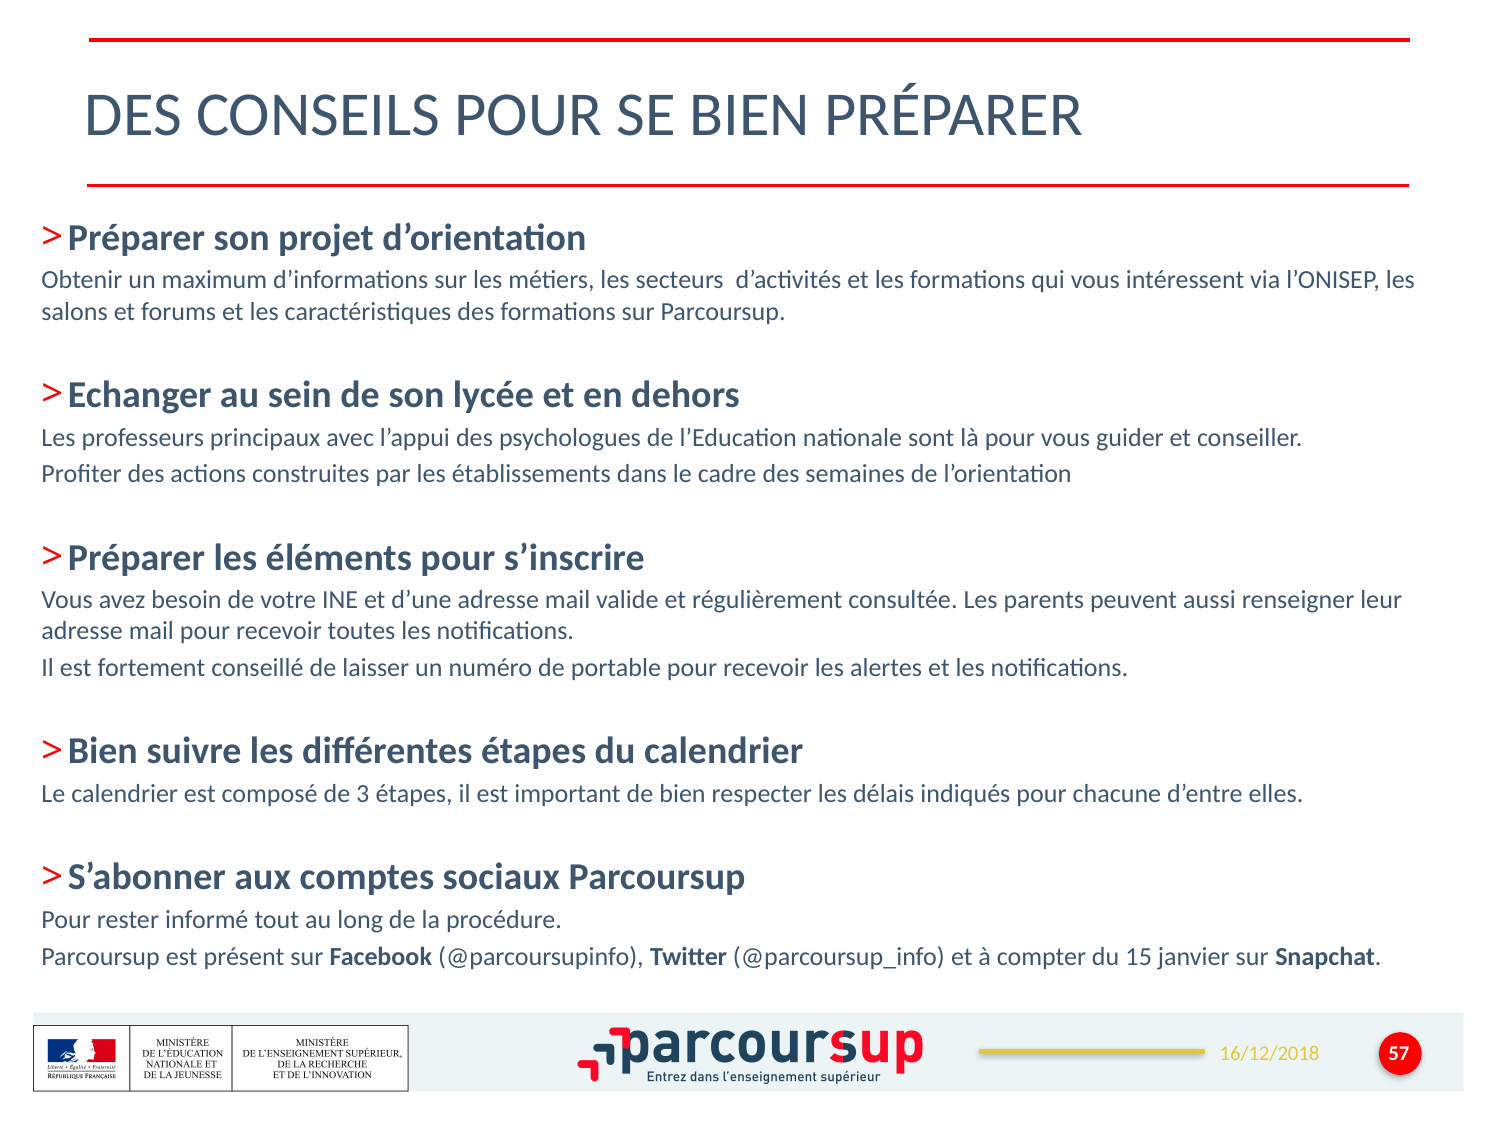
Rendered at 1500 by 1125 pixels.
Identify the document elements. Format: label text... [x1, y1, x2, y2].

picture [0, 0, 1499, 1124]
title Des conseils pour se bien préparer [69, 12, 1435, 204]
list Préparer son projet d’orientation Obtenir un maximum d’informations sur les métiers, les secteurs d’activités et les formations qui vous intéressent via l’ONISEP, les salons et forums et les caractéristiques des formations sur Parcoursup. Echanger au sein de son lycée et en dehors Les professeurs principaux avec l’appui des psychologues de l’Education nationale sont là pour vous guider et conseiller. Profiter des actions construites par les établissements dans le cadre des semaines de l’orientation Préparer les éléments pour s’inscrire Vous avez besoin de votre INE et d’une adresse mail valide et régulièrement consultée. Les parents peuvent aussi renseigner leur adresse mail pour recevoir toutes les notifications. Il est fortement conseillé de laisser un numéro de portable pour recevoir les alertes et les notifications. Bien suivre les différentes étapes du calendrier Le calendrier est composé de 3 étapes, il est important de bien respecter les délais indiqués pour chacune d’entre elles. S’abonner aux comptes sociaux Parcoursup Pour rester informé tout au long de la procédure. Parcoursup est présent sur Facebook (@parcoursupinfo), Twitter (@parcoursup_info) et à compter du 15 janvier sur Snapchat. [26, 204, 1500, 990]
slide_number 57 [1368, 1031, 1430, 1074]
